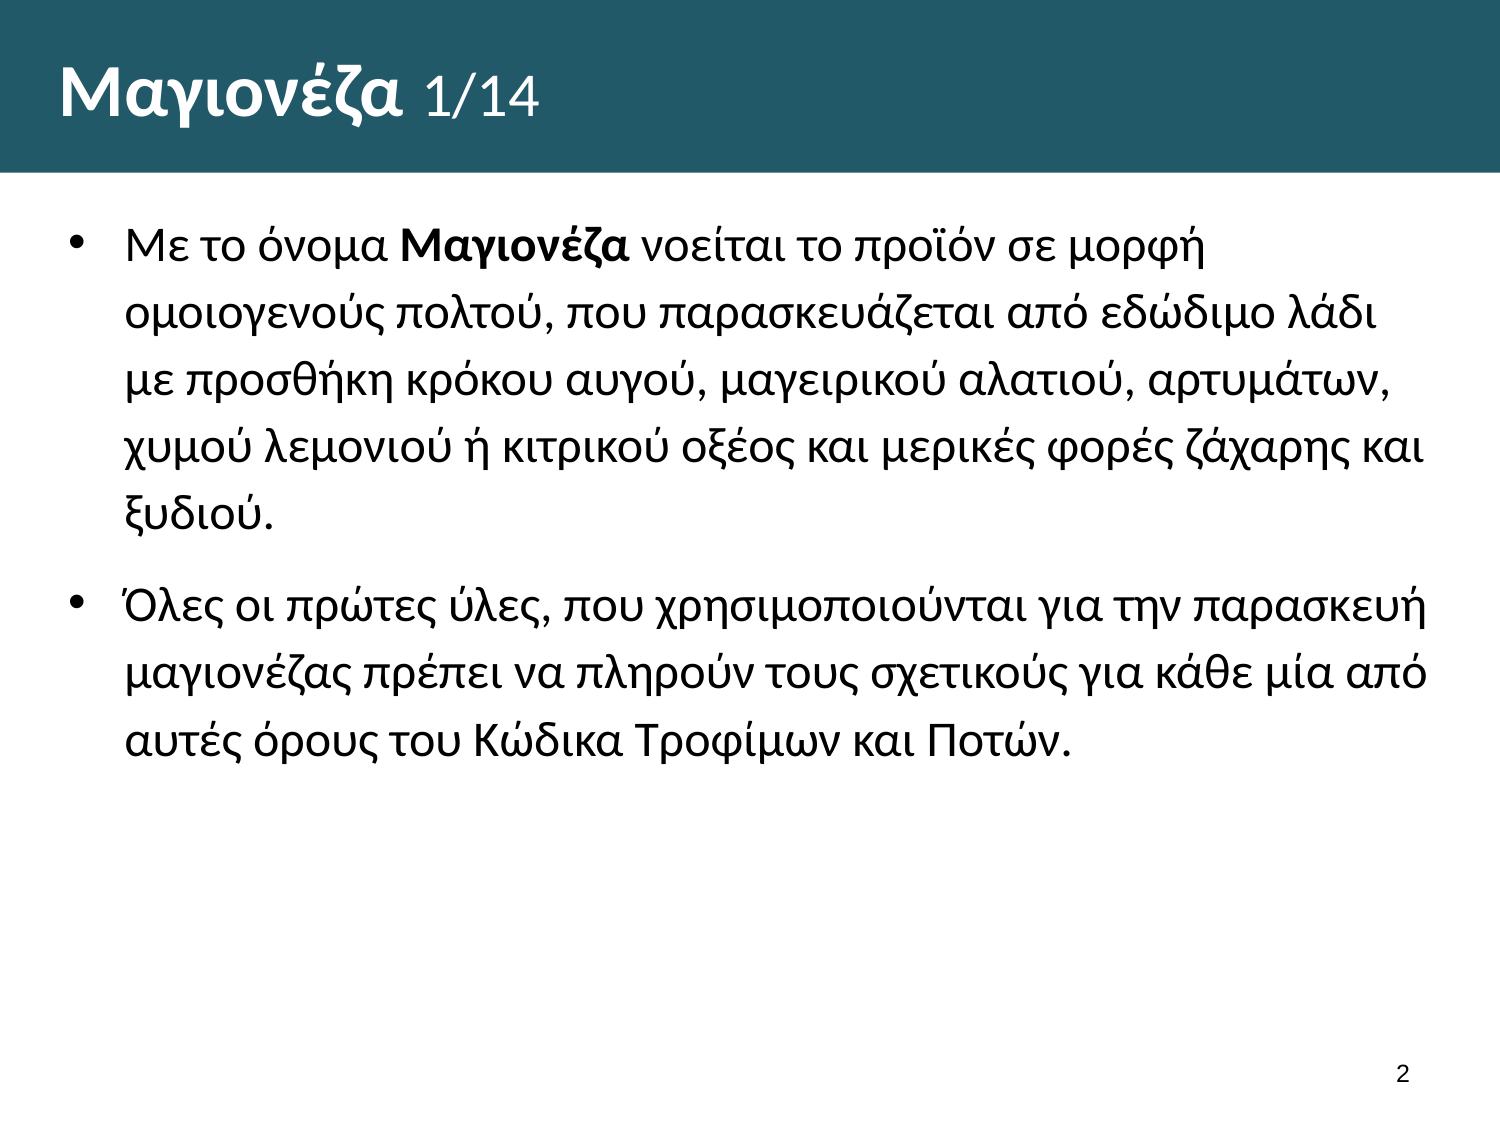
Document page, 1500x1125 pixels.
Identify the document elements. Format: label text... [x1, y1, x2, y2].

title Μαγιονέζα 1/14 [0, 0, 1500, 173]
slide_number 1 [1074, 1042, 1425, 1103]
list Με το όνομα Μαγιονέζα νοείται το προϊόν σε μορφή ομοιογενούς πολτού, που παρασκευάζεται από εδώδιμο λάδι με προσθήκη κρόκου αυγού, μαγειρικού αλατιού, αρτυμάτων, χυμού λεμονιού ή κιτρικού οξέος και μερικές φορές ζάχαρης και ξυδιού. Όλες οι πρώτες ύλες, που χρησιμοποιούνται για την παρασκευή μαγιονέζας πρέπει να πληρούν τους σχετικούς για κάθε μία από αυτές όρους του Κώδικα Τροφίμων και Ποτών. [53, 196, 1447, 1024]
